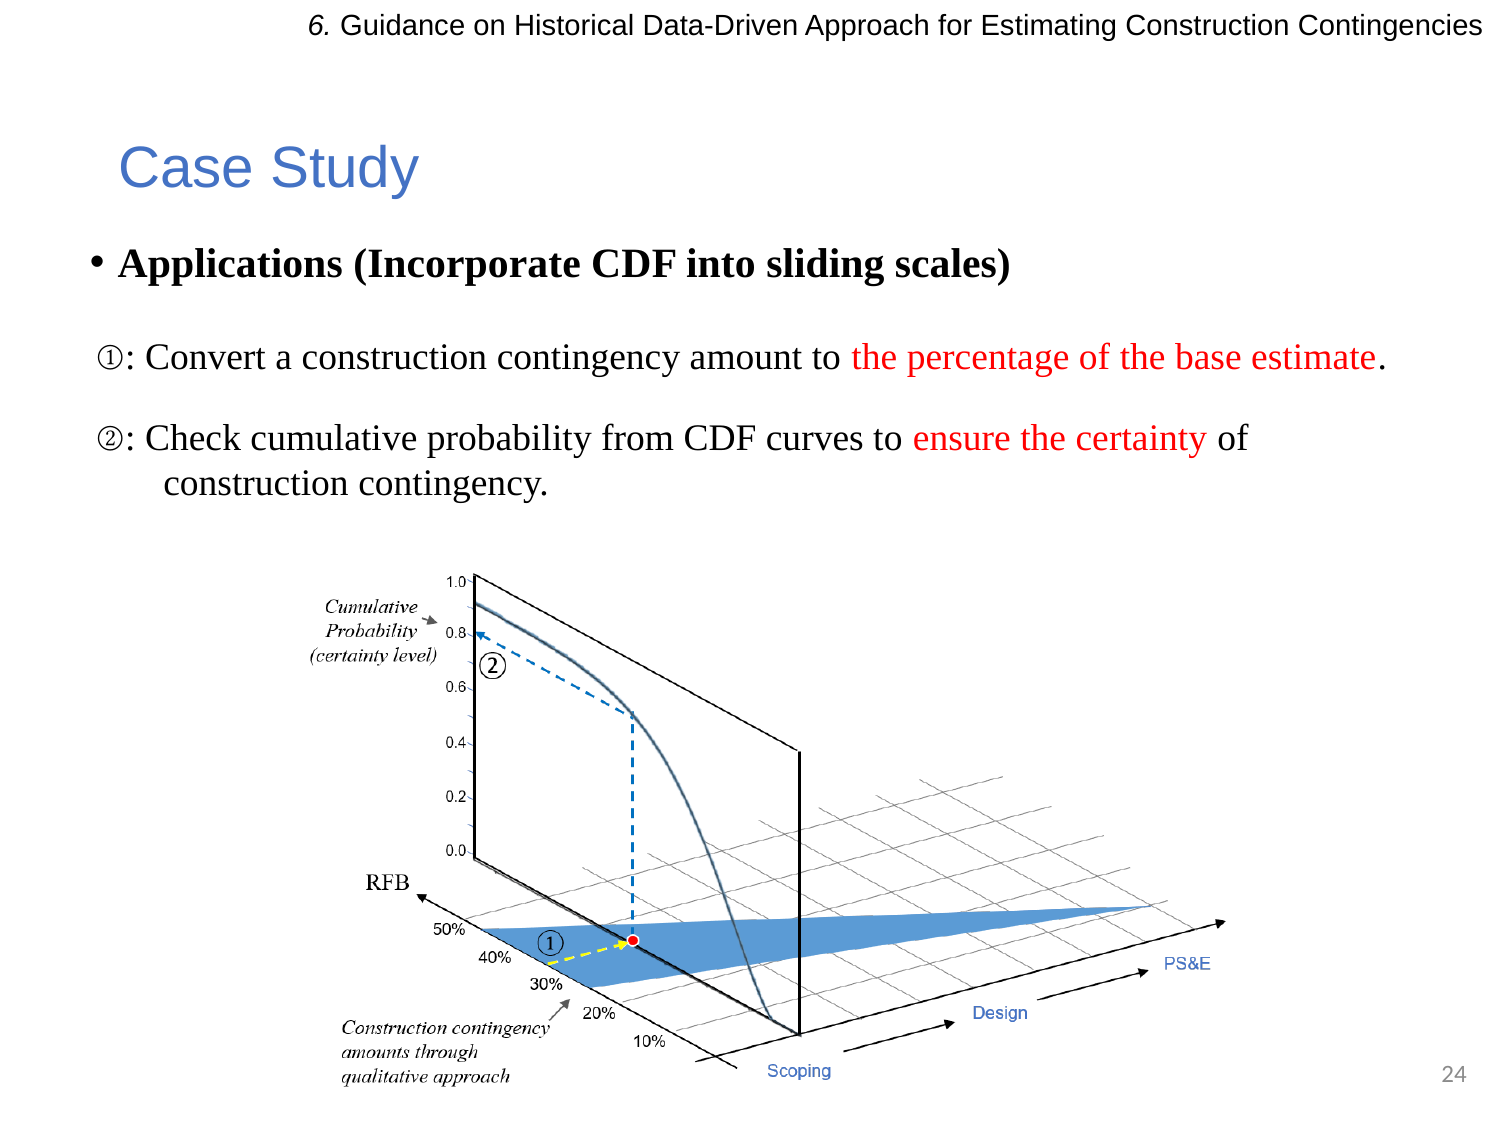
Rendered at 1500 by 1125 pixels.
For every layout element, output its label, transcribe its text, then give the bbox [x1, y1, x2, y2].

title Case Study [103, 59, 1397, 278]
text_box Applications (Incorporate CDF into sliding scales) [75, 228, 1191, 293]
text_box 6. Guidance on Historical Data-Driven Approach for Estimating Construction Contingencies [287, 2, 1500, 63]
text_box ②: Check cumulative probability from CDF curves to ensure the certainty of construction contingency. [81, 405, 1453, 511]
text_box ①: Convert a construction contingency amount to the percentage of the base estimate. [81, 324, 1482, 385]
picture [251, 566, 1236, 1099]
slide_number 24 [1144, 1042, 1482, 1103]
